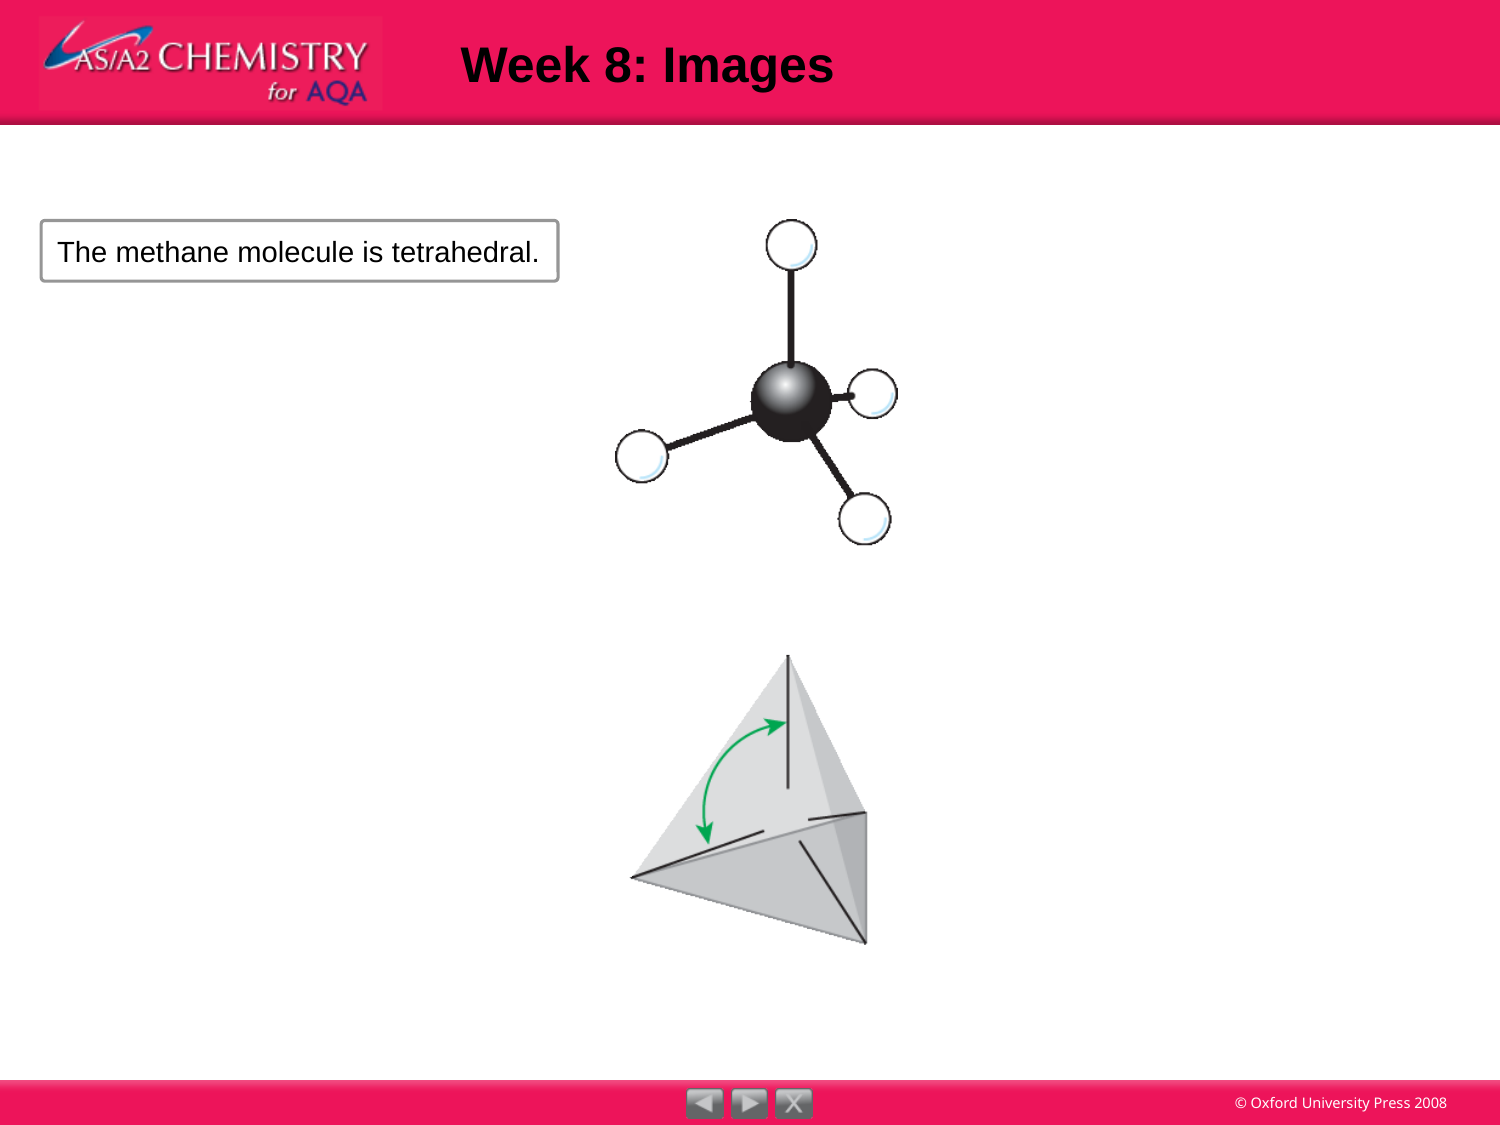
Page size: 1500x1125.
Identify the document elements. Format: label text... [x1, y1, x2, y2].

text_box Week 8: Images [454, 0, 1500, 126]
picture [0, 0, 454, 125]
text_box The methane molecule is tetrahedral. [41, 220, 559, 282]
picture [615, 219, 898, 945]
picture [0, 1080, 1500, 1125]
